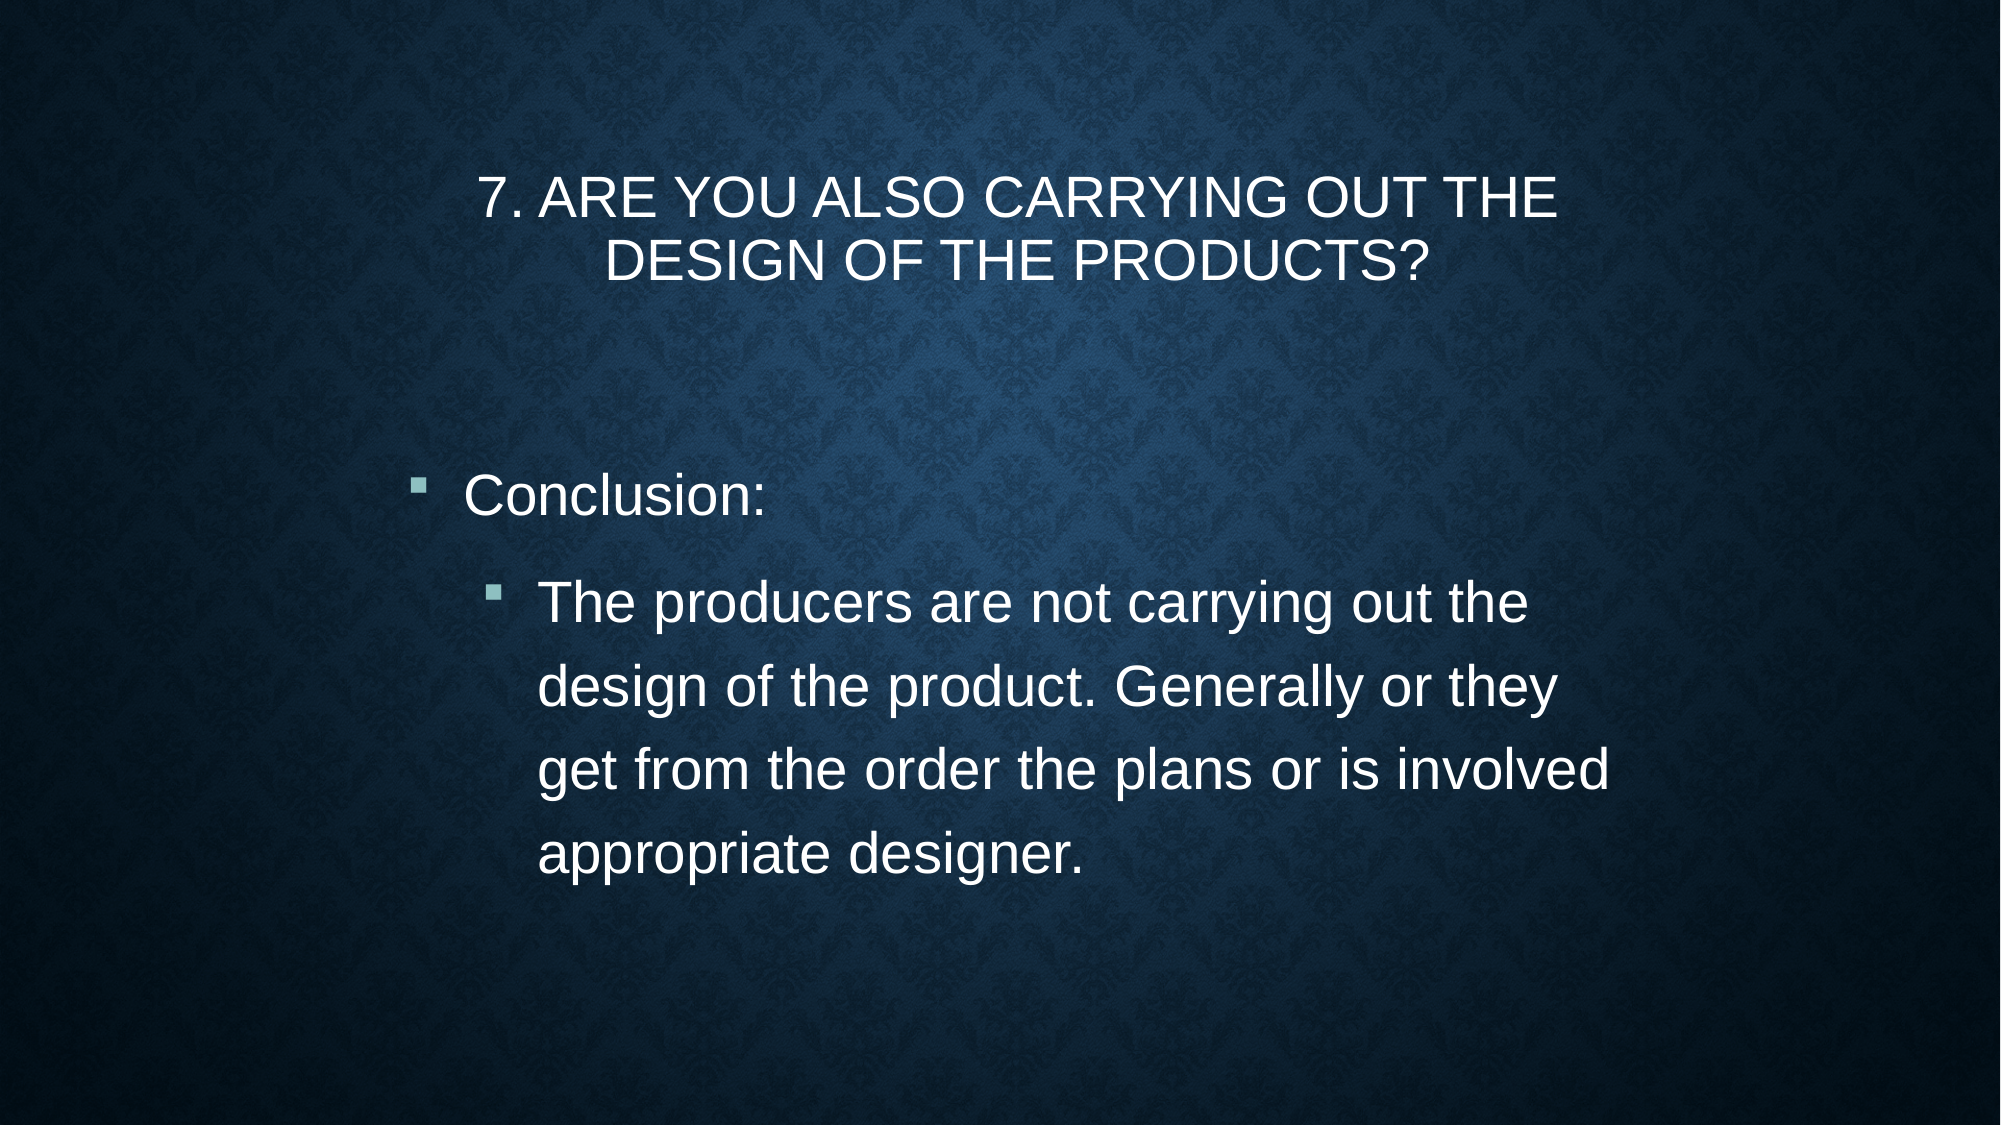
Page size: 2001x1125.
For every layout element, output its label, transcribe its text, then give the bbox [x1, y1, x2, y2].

title 7. Are you also carrying out the design of the products? [365, 160, 1671, 337]
list Conclusion: The producers are not carrying out the design of the product. Generally or they get from the order the plans or is involved appropriate designer. [391, 336, 1671, 993]
